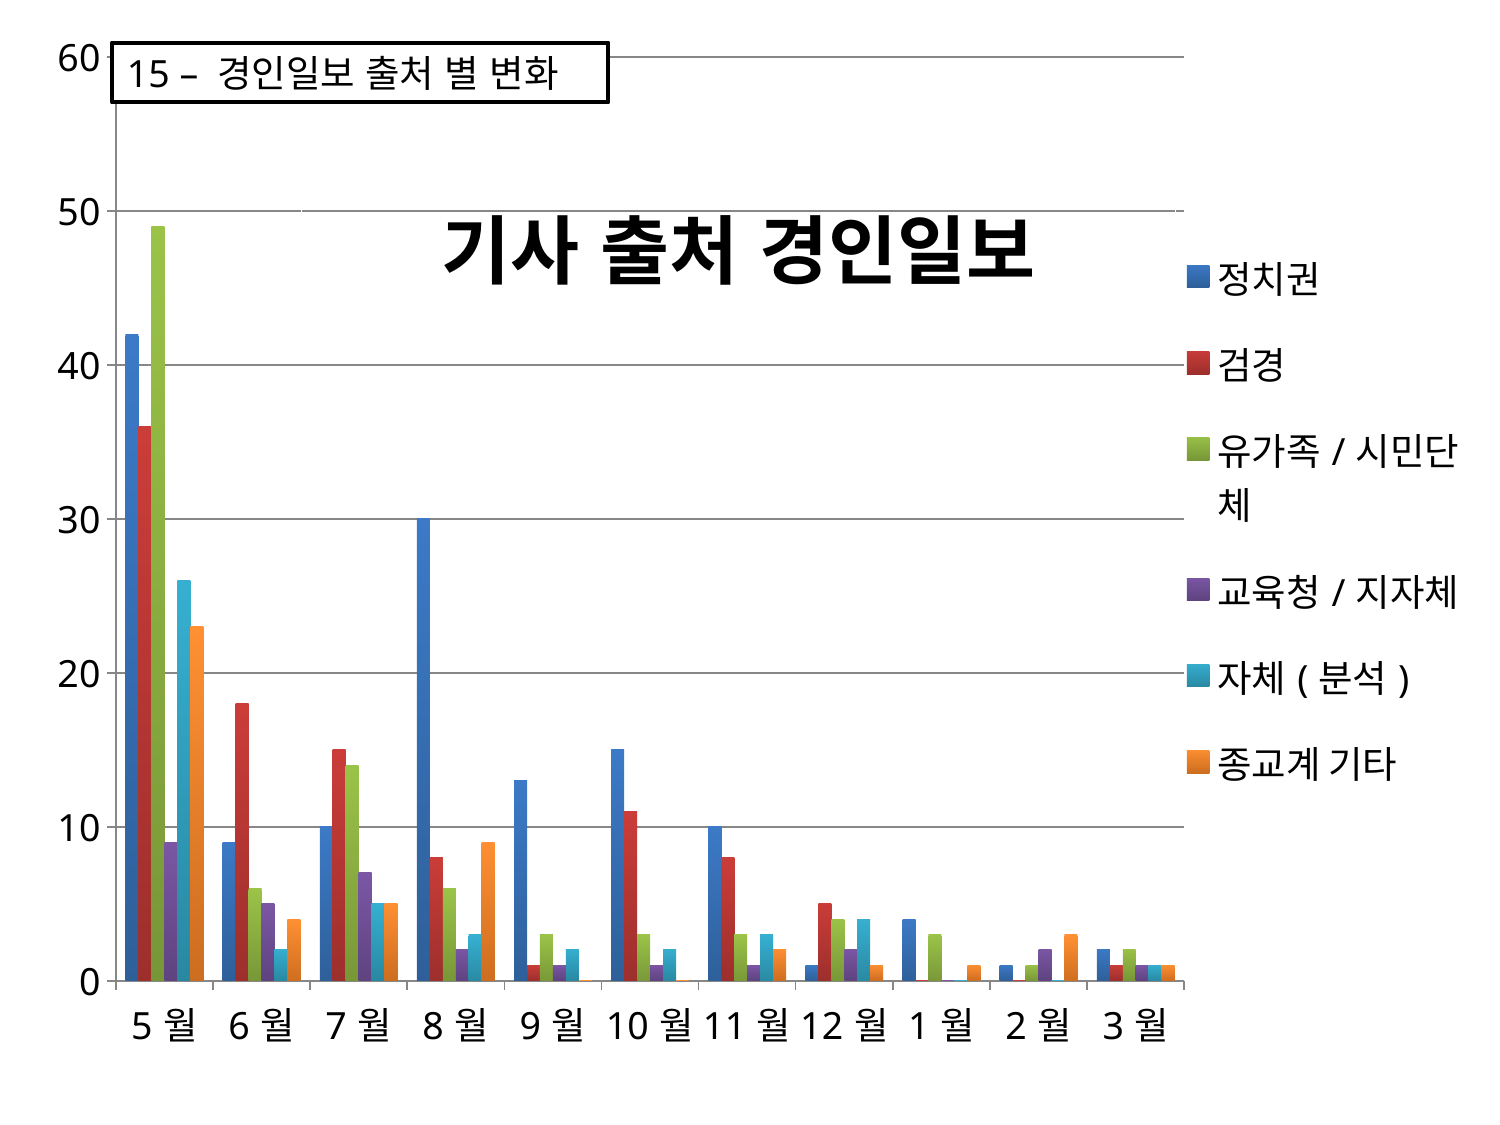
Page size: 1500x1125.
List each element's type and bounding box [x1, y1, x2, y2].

chart [17, 18, 1483, 1095]
